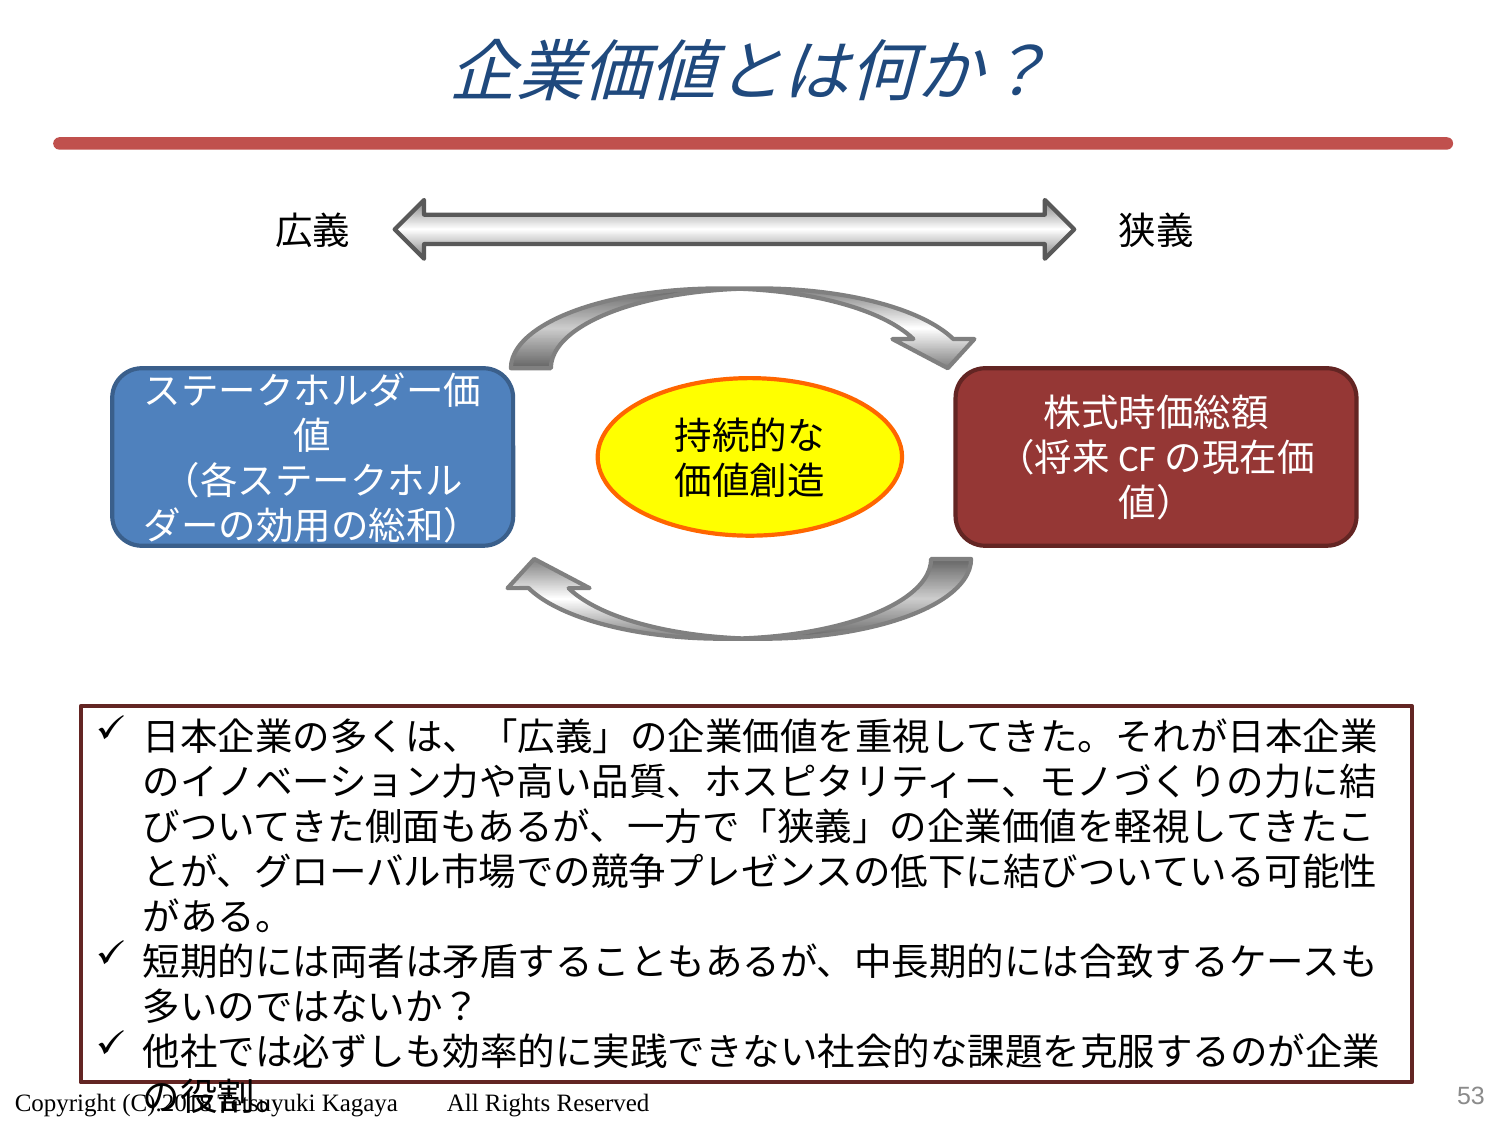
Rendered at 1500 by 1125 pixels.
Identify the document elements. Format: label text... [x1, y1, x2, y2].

text_box [53, 137, 1454, 150]
text_box [395, 198, 1074, 261]
slide_number 53 [1149, 1065, 1500, 1125]
text_box ステークホルダー価値 （各ステークホルダーの効用の総和） [110, 366, 516, 548]
text_box [505, 556, 974, 641]
text_box 持続的な 価値創造 [595, 376, 905, 538]
text_box 広義 [230, 199, 395, 260]
text_box [508, 286, 977, 371]
text_box 企業価値とは何か？ [112, 12, 1388, 126]
text_box 株式時価総額 （将来CFの現在価値） [953, 366, 1359, 548]
text_box 日本企業の多くは、「広義」の企業価値を重視してきた。それが日本企業のイノベーション力や高い品質、ホスピタリティー、モノづくりの力に結びついてきた側面もあるが、一方で「狭義」の企業価値を軽視してきたことが、グローバル市場での競争プレゼンスの低下に結びついている可能性がある。 短期的には両者は矛盾することもあるが、中長期的には合致するケースも多いのではないか？ 他社では必ずしも効率的に実践できない社会的な課題を克服するのが企業の役割。 [79, 704, 1414, 1084]
text_box 狭義 [1074, 199, 1238, 260]
